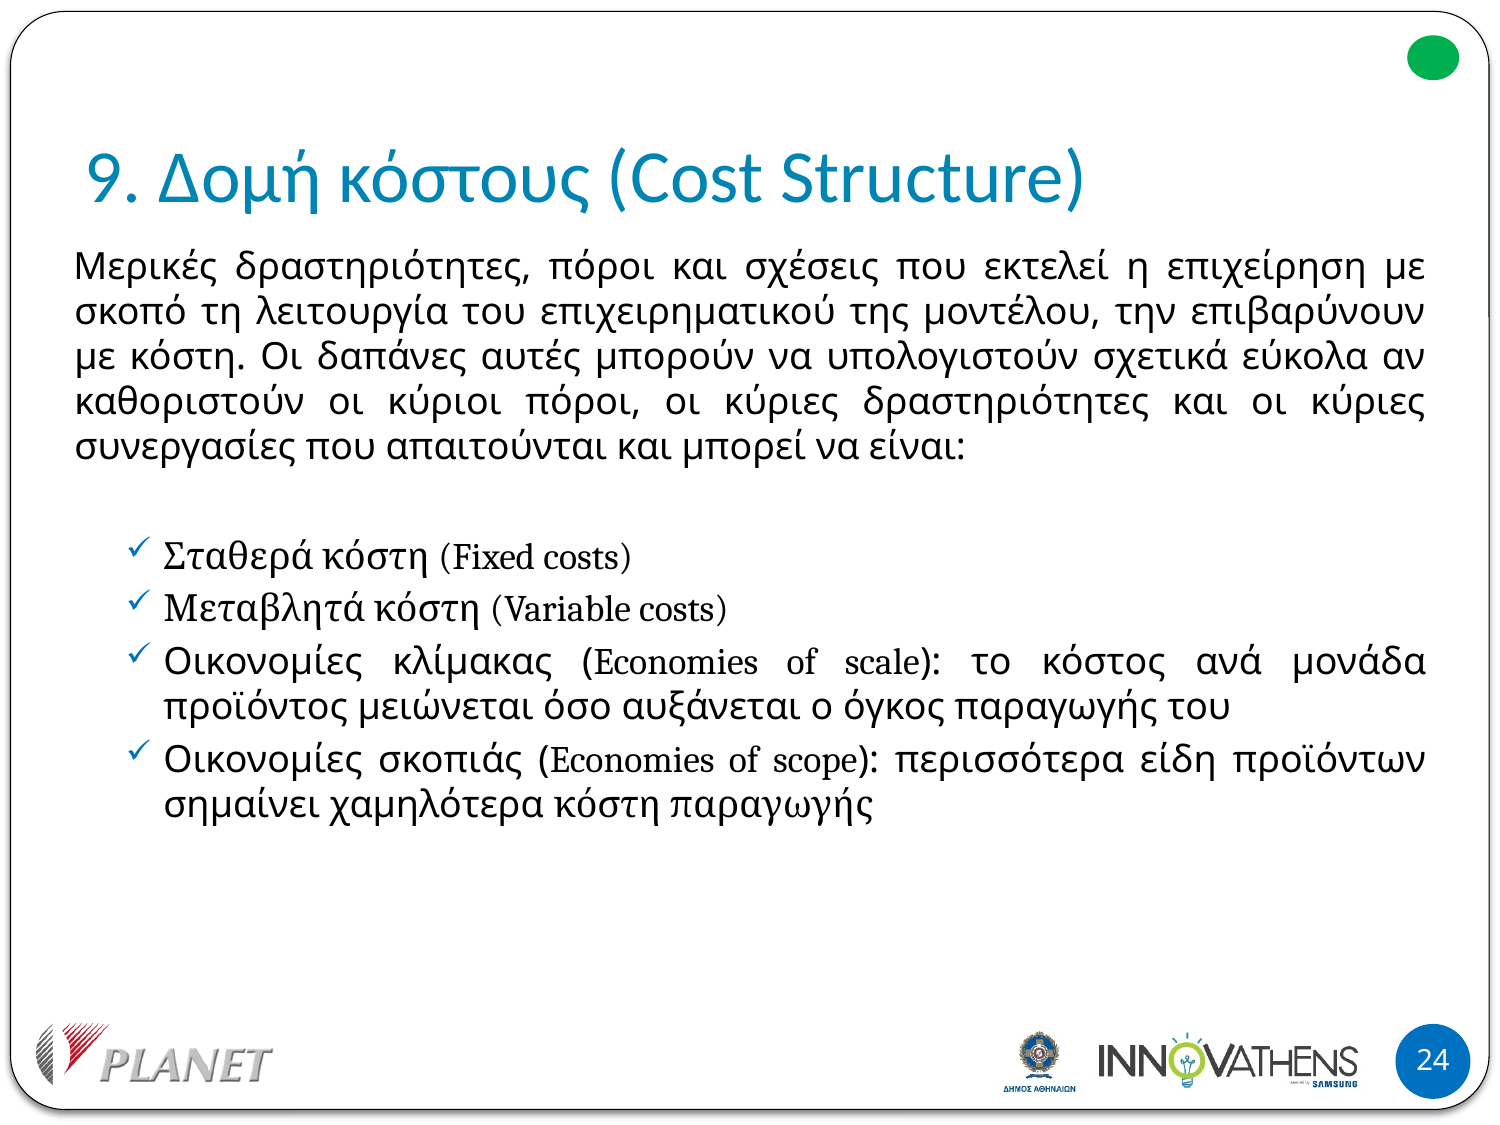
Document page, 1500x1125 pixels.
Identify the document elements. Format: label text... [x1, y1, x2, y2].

text_box [1406, 34, 1461, 82]
title 9. Δομή κόστους (Cost Structure) [70, 45, 1442, 233]
picture [36, 1023, 280, 1087]
picture [985, 1014, 1376, 1108]
list Μερικές δραστηριότητες, πόροι και σχέσεις που εκτελεί η επιχείρηση με σκοπό τη λειτουργία του επιχειρηματικού της μοντέλου, την επιβαρύνουν με κόστη. Οι δαπάνες αυτές μπορούν να υπολογιστούν σχετικά εύκολα αν καθοριστούν οι κύριοι πόροι, οι κύριες δραστηριότητες και οι κύριες συνεργασίες που απαιτούνται και μπορεί να είναι: Σταθερά κόστη (Fixed costs) Μεταβλητά κόστη (Variable costs) Οικονομίες κλίμακας (Economies of scale): το κόστος ανά μονάδα προϊόντος μειώνεται όσο αυξάνεται ο όγκος παραγωγής του Οικονομίες σκοπιάς (Economies of scope): περισσότερα είδη προϊόντων σημαίνει χαμηλότερα κόστη παραγωγής [58, 234, 1442, 985]
